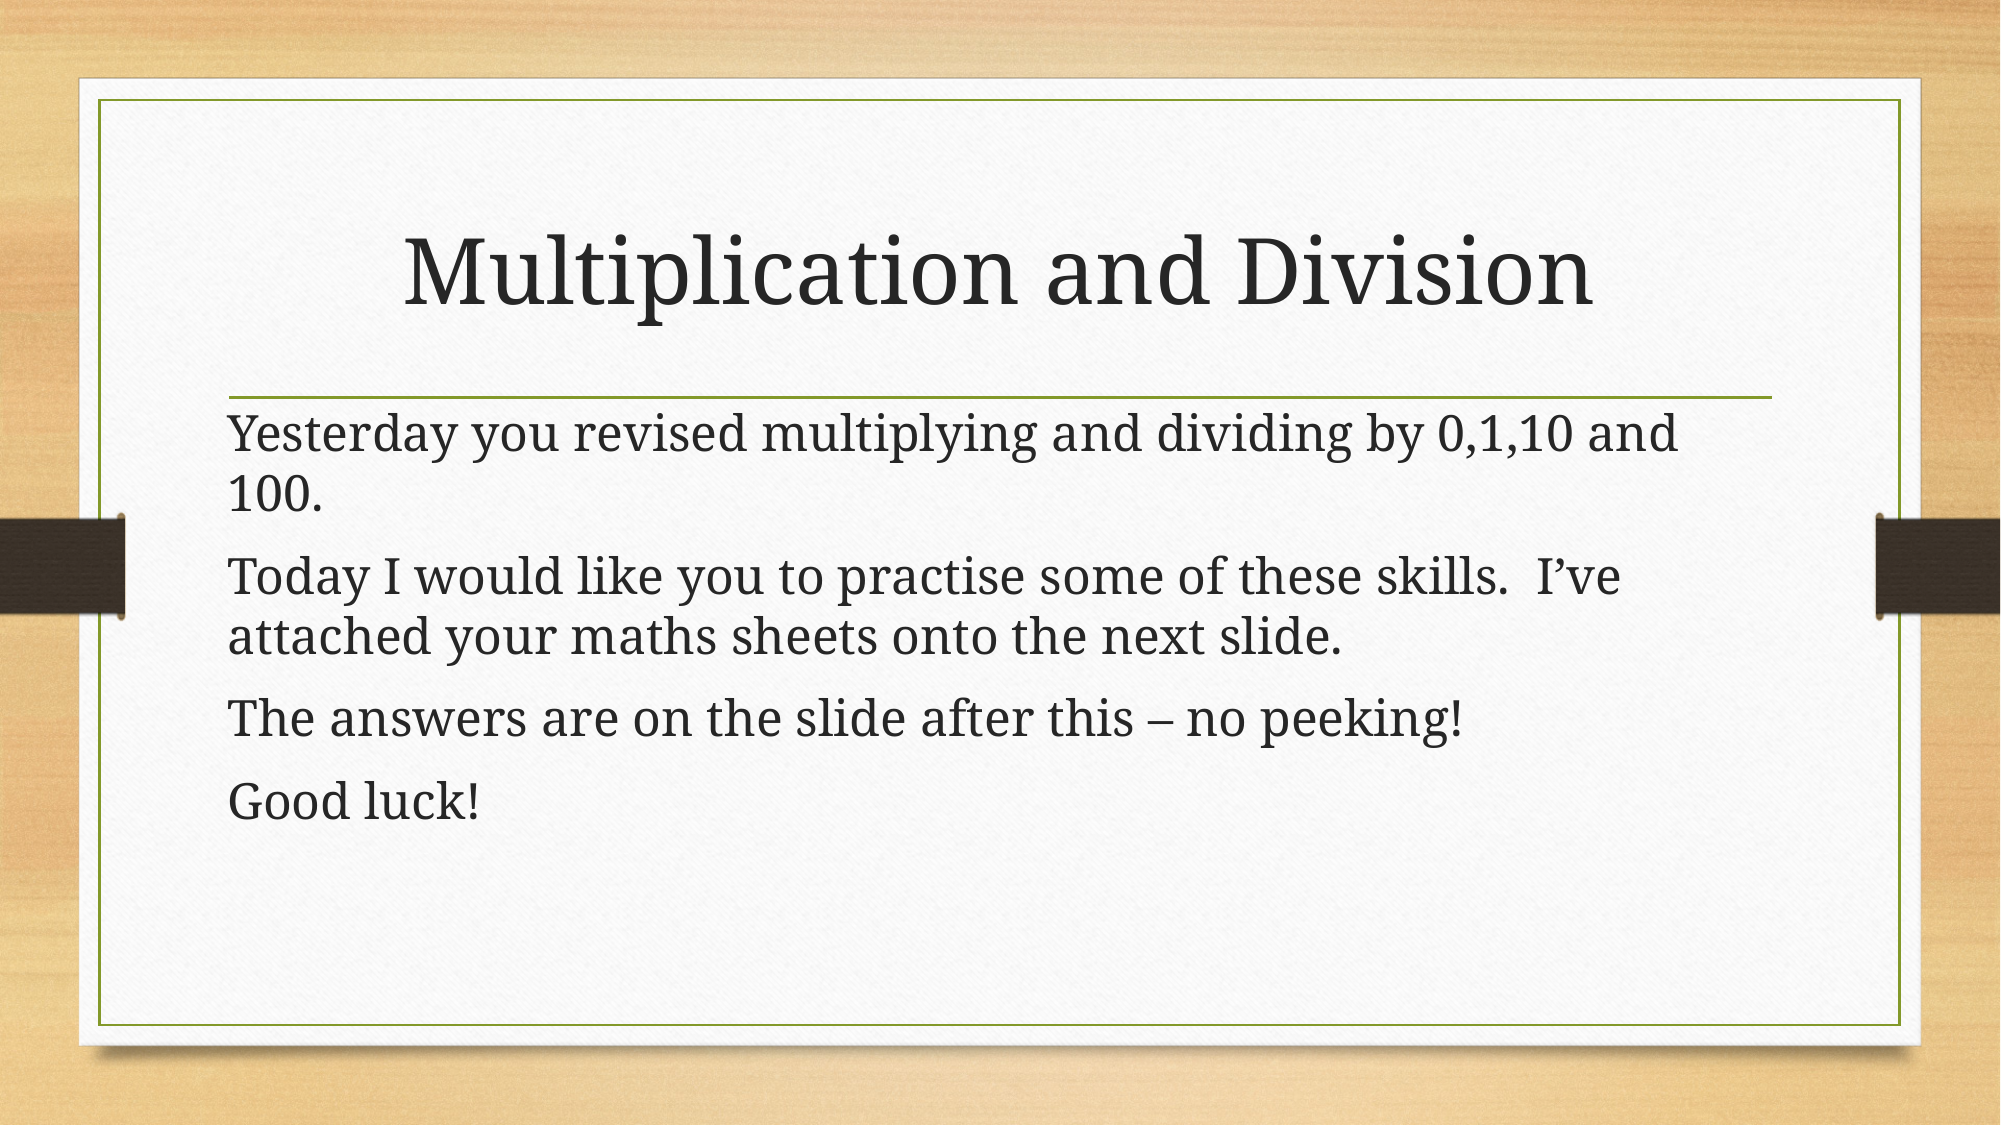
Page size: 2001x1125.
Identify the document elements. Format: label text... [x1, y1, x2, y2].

list Yesterday you revised multiplying and dividing by 0,1,10 and 100. Today I would like you to practise some of these skills. I’ve attached your maths sheets onto the next slide. The answers are on the slide after this – no peeking! Good luck! [212, 394, 1788, 1023]
picture [0, 0, 2001, 1125]
title Multiplication and Division [212, 161, 1788, 375]
